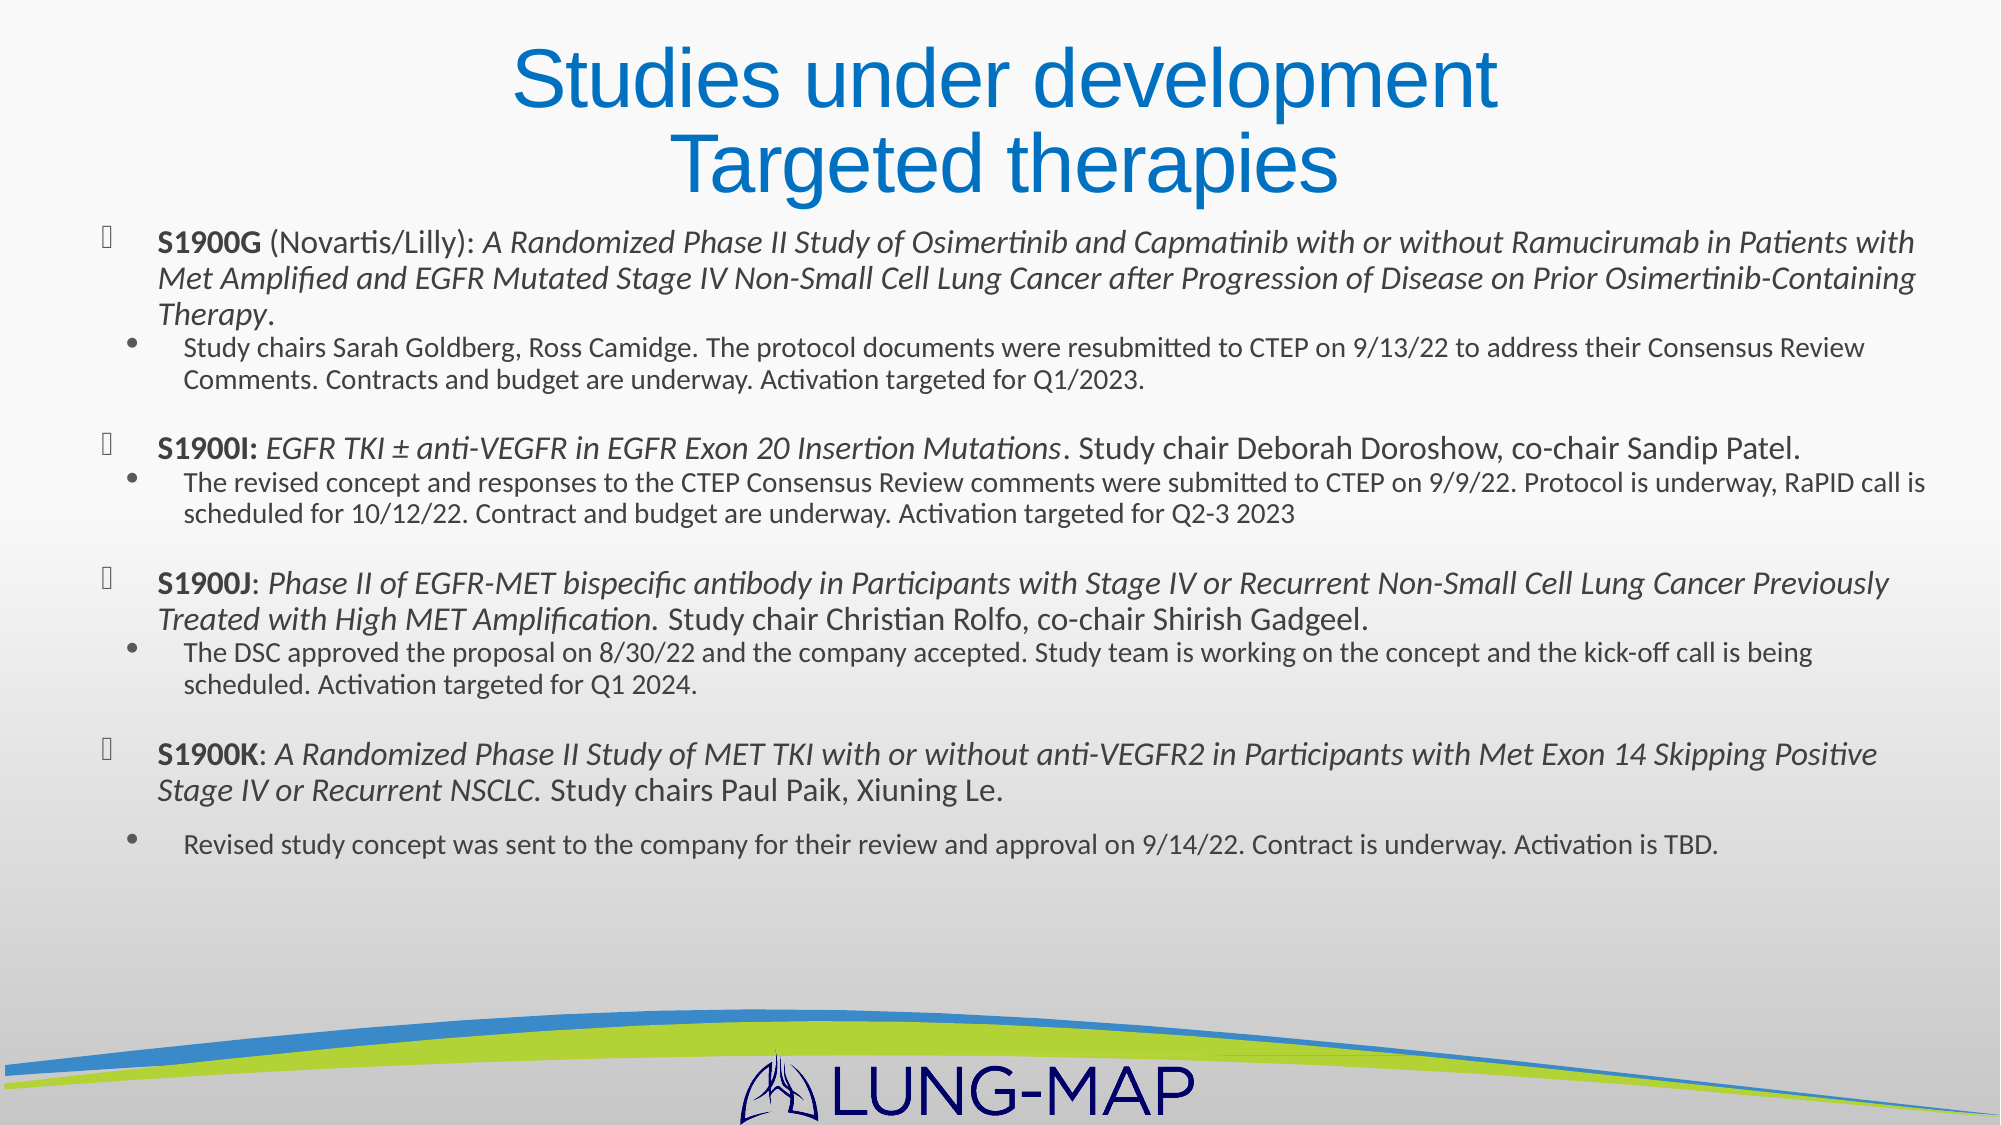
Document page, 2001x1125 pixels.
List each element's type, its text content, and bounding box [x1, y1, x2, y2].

title Studies under development Targeted therapies [51, 0, 1959, 218]
list S1900G (Novartis/Lilly): A Randomized Phase II Study of Osimertinib and Capmatinib with or without Ramucirumab in Patients with Met Amplified and EGFR Mutated Stage IV Non-Small Cell Lung Cancer after Progression of Disease on Prior Osimertinib-Containing Therapy. Study chairs Sarah Goldberg, Ross Camidge. The protocol documents were resubmitted to CTEP on 9/13/22 to address their Consensus Review Comments. Contracts and budget are underway. Activation targeted for Q1/2023. S1900I: EGFR TKI ± anti-VEGFR in EGFR Exon 20 Insertion Mutations. Study chair Deborah Doroshow, co-chair Sandip Patel. The revised concept and responses to the CTEP Consensus Review comments were submitted to CTEP on 9/9/22. Protocol is underway, RaPID call is scheduled for 10/12/22. Contract and budget are underway. Activation targeted for Q2-3 2023 S1900J: Phase II of EGFR-MET bispecific antibody in Participants with Stage IV or Recurrent Non-Small Cell Lung Cancer Previously Treated with High MET Amplification. Study chair Christian Rolfo, co-chair Shirish Gadgeel. The DSC approved the proposal on 8/30/22 and the company accepted. Study team is working on the concept and the kick-off call is being scheduled. Activation targeted for Q1 2024. S1900K: A Randomized Phase II Study of MET TKI with or without anti-VEGFR2 in Participants with Met Exon 14 Skipping Positive Stage IV or Recurrent NSCLC. Study chairs Paul Paik, Xiuning Le. Revised study concept was sent to the company for their review and approval on 9/14/22. Contract is underway. Activation is TBD. [101, 217, 1948, 1082]
picture [542, 1082, 1386, 1125]
